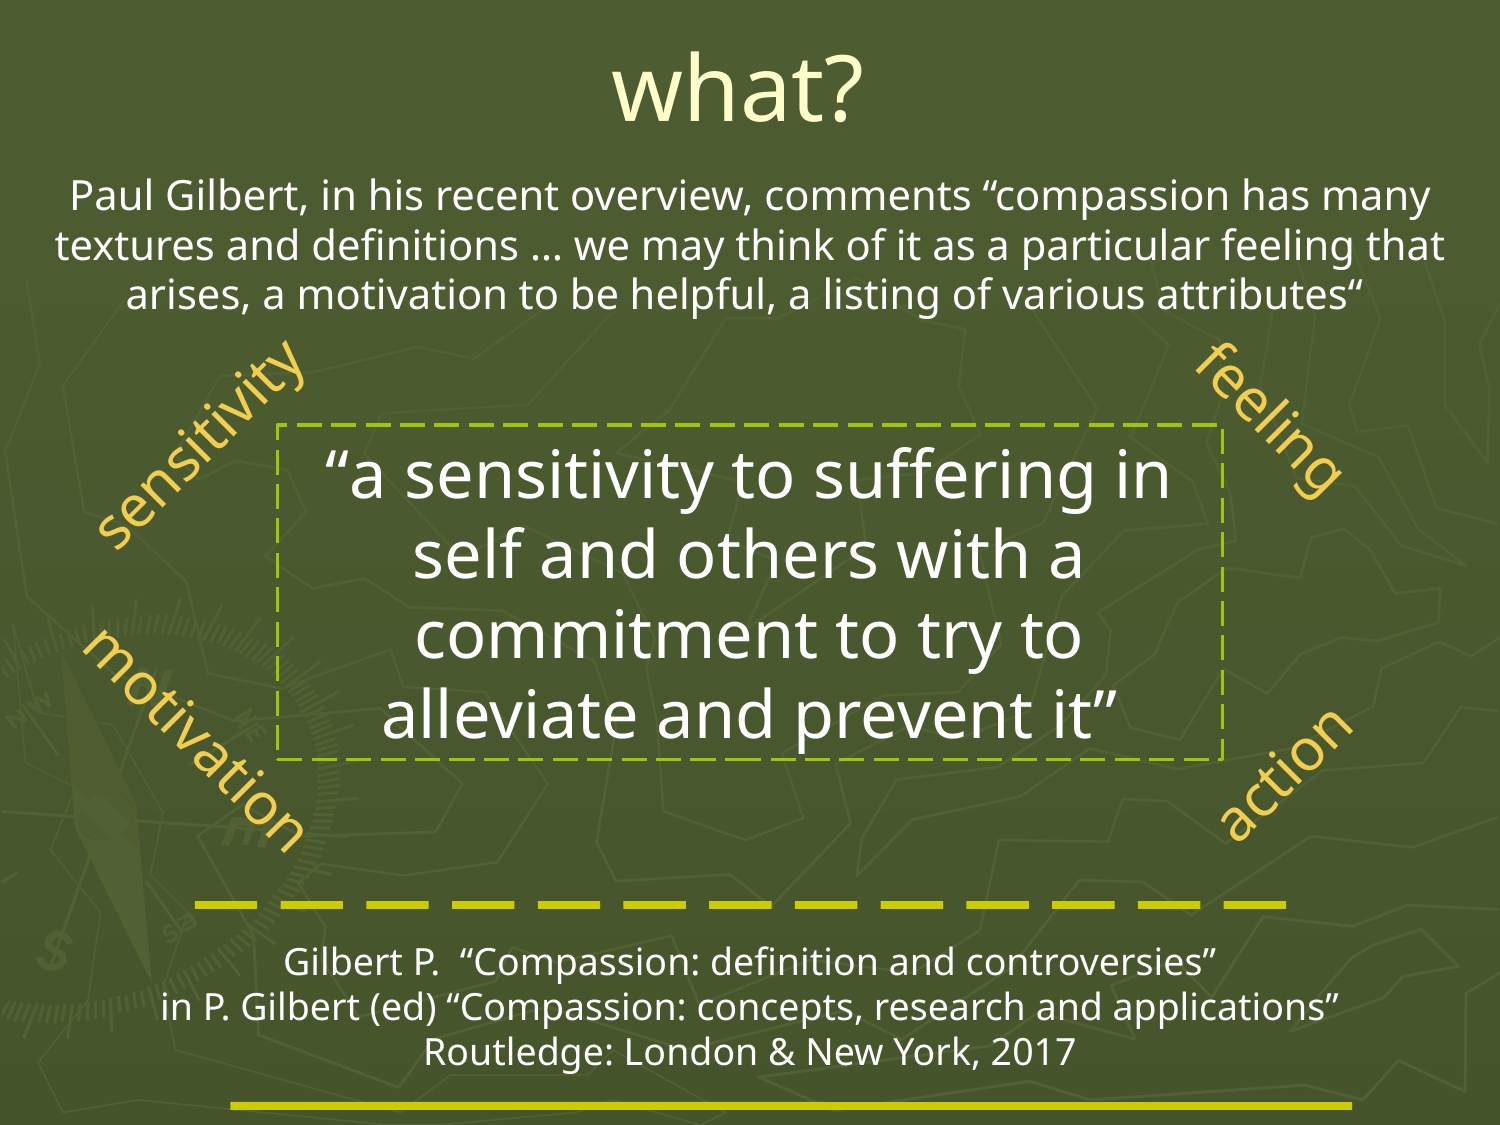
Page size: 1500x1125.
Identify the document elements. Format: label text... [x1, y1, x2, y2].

text_box action [1180, 670, 1381, 871]
text_box Gilbert P. “Compassion: definition and controversies” in P. Gilbert (ed) “Compassion: concepts, research and applications” Routledge: London & New York, 2017 [70, 930, 1430, 1081]
text_box Paul Gilbert, in his recent overview, comments “compassion has many textures and definitions … we may think of it as a particular feeling that arises, a motivation to be helpful, a listing of various attributes“ [0, 160, 1500, 326]
text_box feeling [1167, 309, 1381, 523]
text_box “a sensitivity to suffering in self and others with a commitment to try to alleviate and prevent it” [277, 424, 1223, 760]
title what? [53, 30, 1447, 148]
text_box sensitivity [59, 305, 333, 578]
text_box motivation [55, 591, 346, 882]
